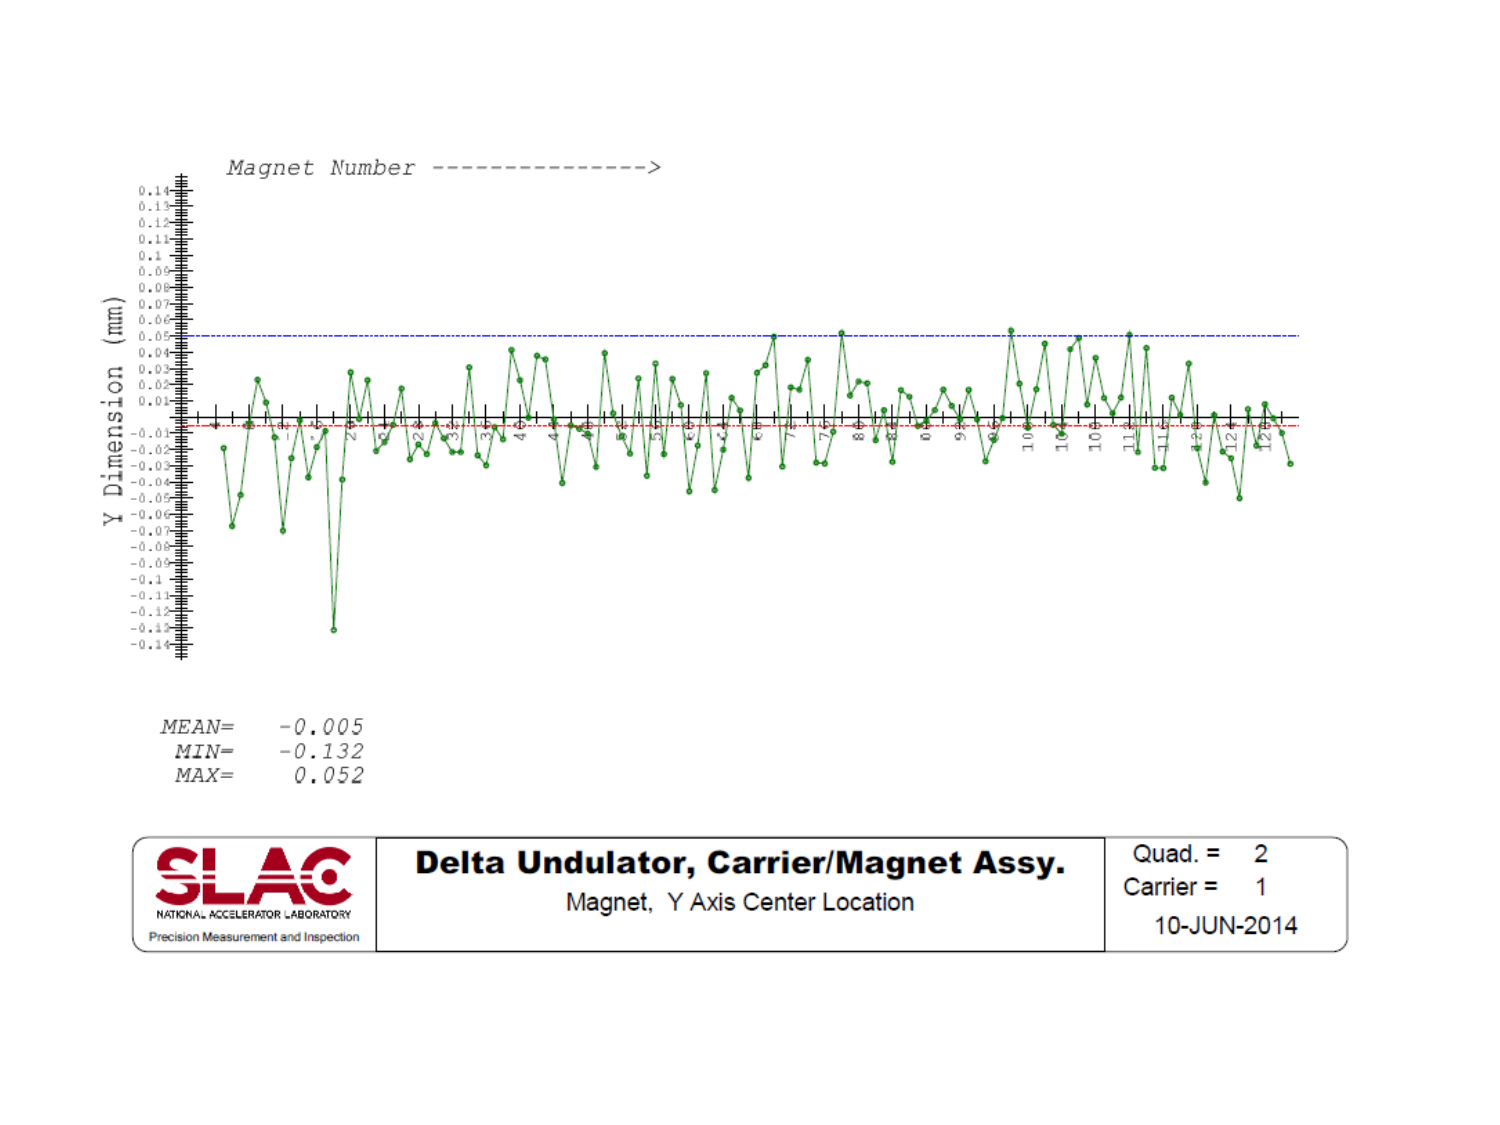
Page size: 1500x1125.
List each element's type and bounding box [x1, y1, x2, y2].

picture [62, 49, 1482, 1026]
